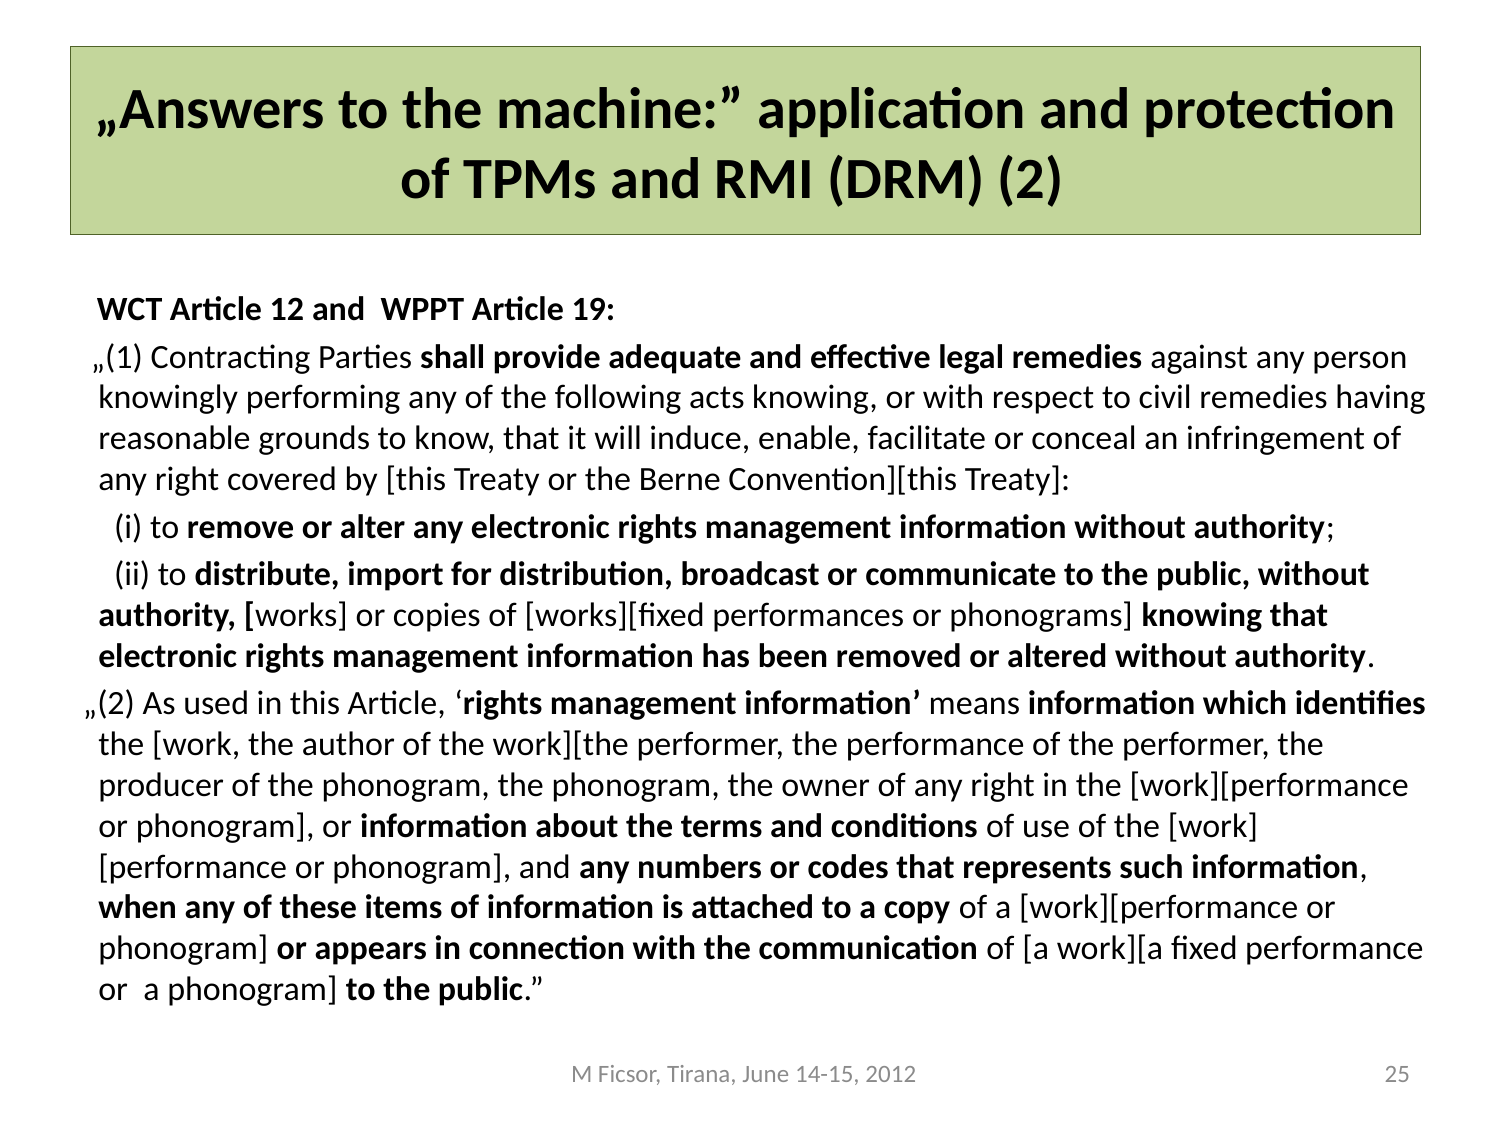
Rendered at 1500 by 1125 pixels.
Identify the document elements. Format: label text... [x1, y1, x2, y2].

slide_number 25 [1074, 1042, 1425, 1103]
footer M Ficsor, Tirana, June 14-15, 2012 [512, 1042, 988, 1103]
title „Answers to the machine:” application and protection of TPMs and RMI (DRM) (2) [70, 46, 1421, 235]
list WCT Article 12 and WPPT Article 19: „(1) Contracting Parties shall provide adequate and effective legal remedies against any person knowingly performing any of the following acts knowing, or with respect to civil remedies having reasonable grounds to know, that it will induce, enable, facilitate or conceal an infringement of any right covered by [this Treaty or the Berne Convention][this Treaty]: (i) to remove or alter any electronic rights management information without authority; (ii) to distribute, import for distribution, broadcast or communicate to the public, without authority, [works] or copies of [works][fixed performances or phonograms] knowing that electronic rights management information has been removed or altered without authority. „(2) As used in this Article, ‘rights management information’ means information which identifies the [work, the author of the work][the performer, the performance of the performer, the producer of the phonogram, the phonogram, the owner of any right in the [work][performance or phonogram], or information about the terms and conditions of use of the [work][performance or phonogram], and any numbers or codes that represents such information, when any of these items of information is attached to a copy of a [work][performance or phonogram] or appears in connection with the communication of [a work][a fixed performance or a phonogram] to the public.” [29, 278, 1454, 1047]
